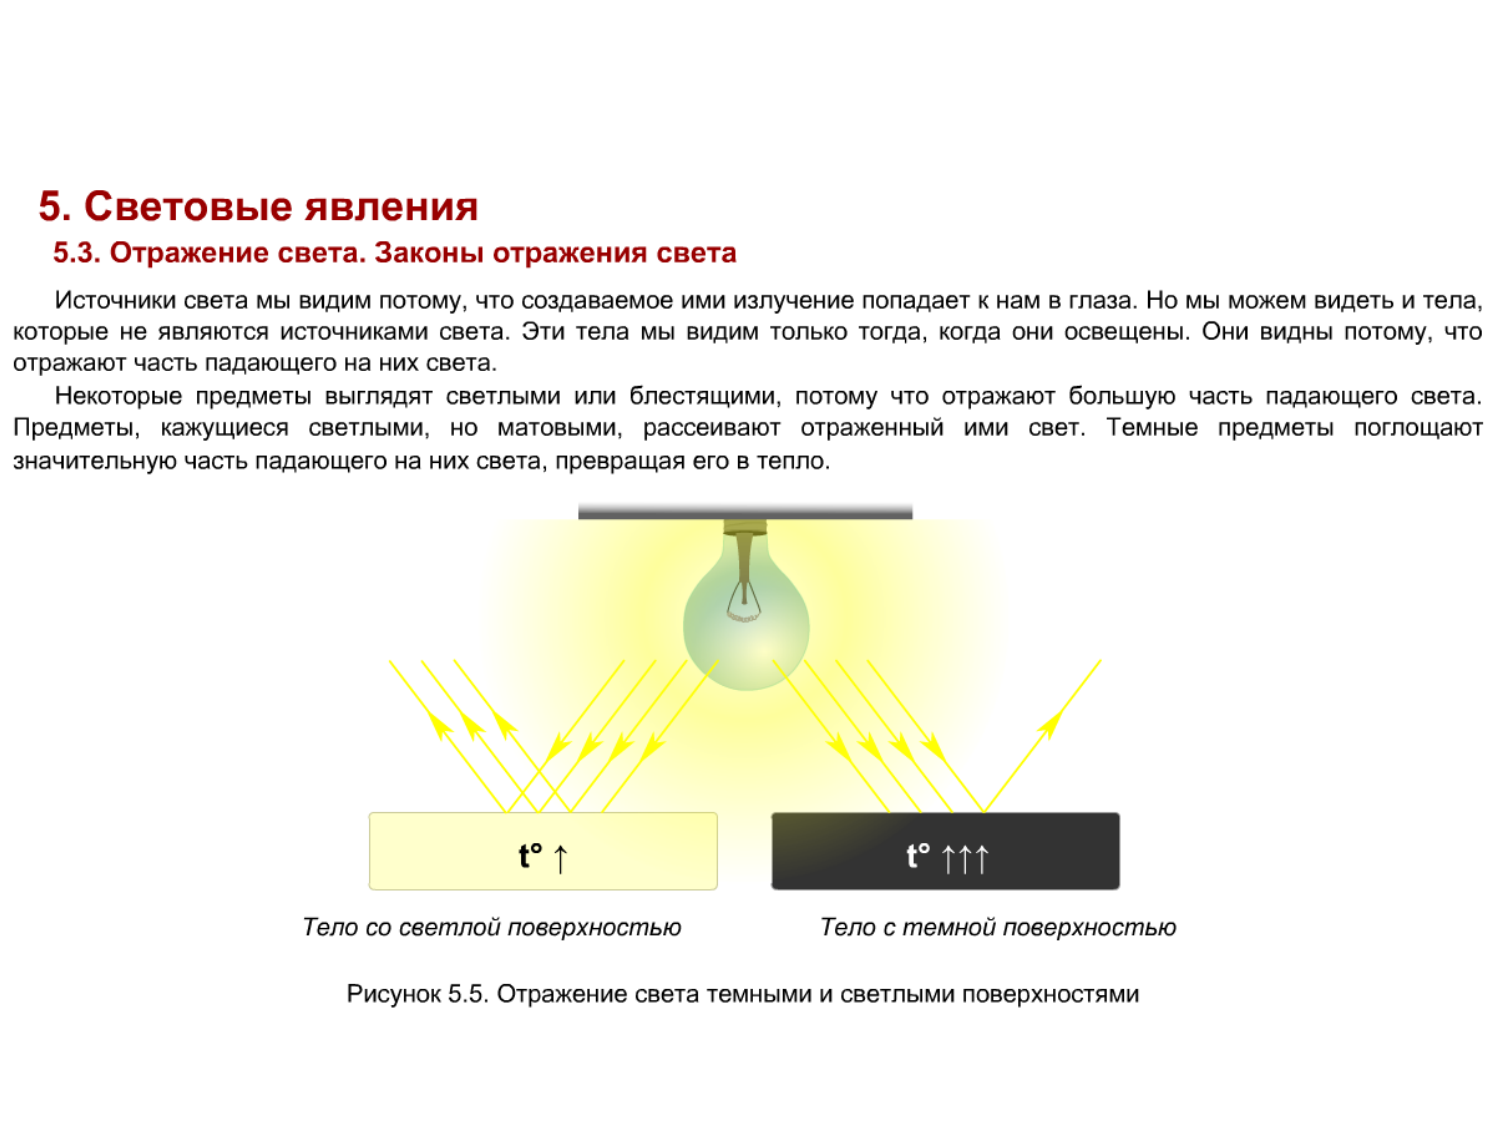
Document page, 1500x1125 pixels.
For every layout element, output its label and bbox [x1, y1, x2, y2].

picture [0, 172, 1500, 1012]
